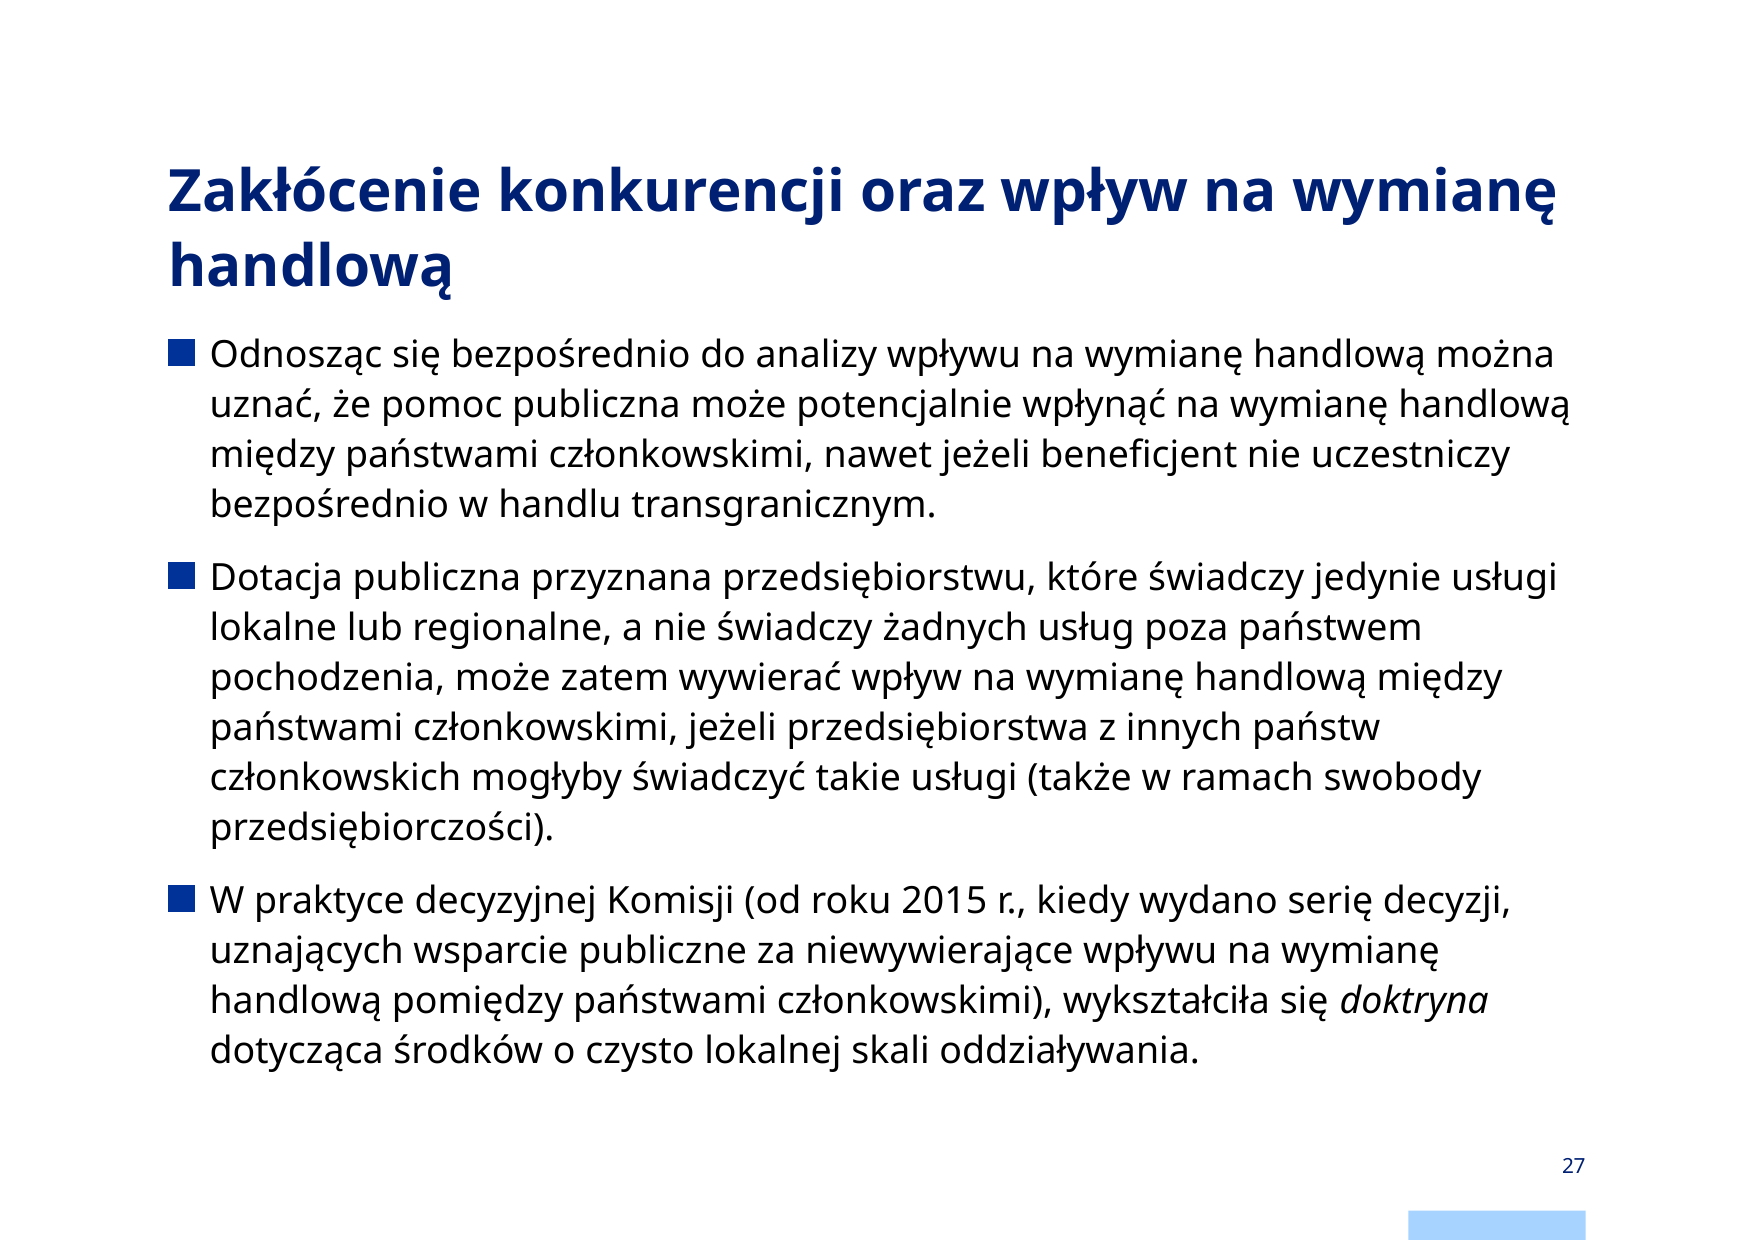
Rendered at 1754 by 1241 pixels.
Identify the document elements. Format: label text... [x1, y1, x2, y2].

list Odnosząc się bezpośrednio do analizy wpływu na wymianę handlową można uznać, że pomoc publiczna może potencjalnie wpłynąć na wymianę handlową między państwami członkowskimi, nawet jeżeli beneficjent nie uczestniczy bezpośrednio w handlu transgranicznym. Dotacja publiczna przyznana przedsiębiorstwu, które świadczy jedynie usługi lokalne lub regionalne, a nie świadczy żadnych usług poza państwem pochodzenia, może zatem wywierać wpływ na wymianę handlową między państwami członkowskimi, jeżeli przedsiębiorstwa z innych państw członkowskich mogłyby świadczyć takie usługi (także w ramach swobody przedsiębiorczości). W praktyce decyzyjnej Komisji (od roku 2015 r., kiedy wydano serię decyzji, uznających wsparcie publiczne za niewywierające wpływu na wymianę handlową pomiędzy państwami członkowskimi), wykształciła się doktryna dotycząca środków o czysto lokalnej skali oddziaływania. [168, 324, 1586, 1093]
picture [168, 885, 195, 912]
picture [168, 339, 195, 366]
slide_number 27 [1408, 1151, 1586, 1182]
picture [168, 562, 195, 589]
title Zakłócenie konkurencji oraz wpływ na wymianę handlową [168, 147, 1586, 324]
